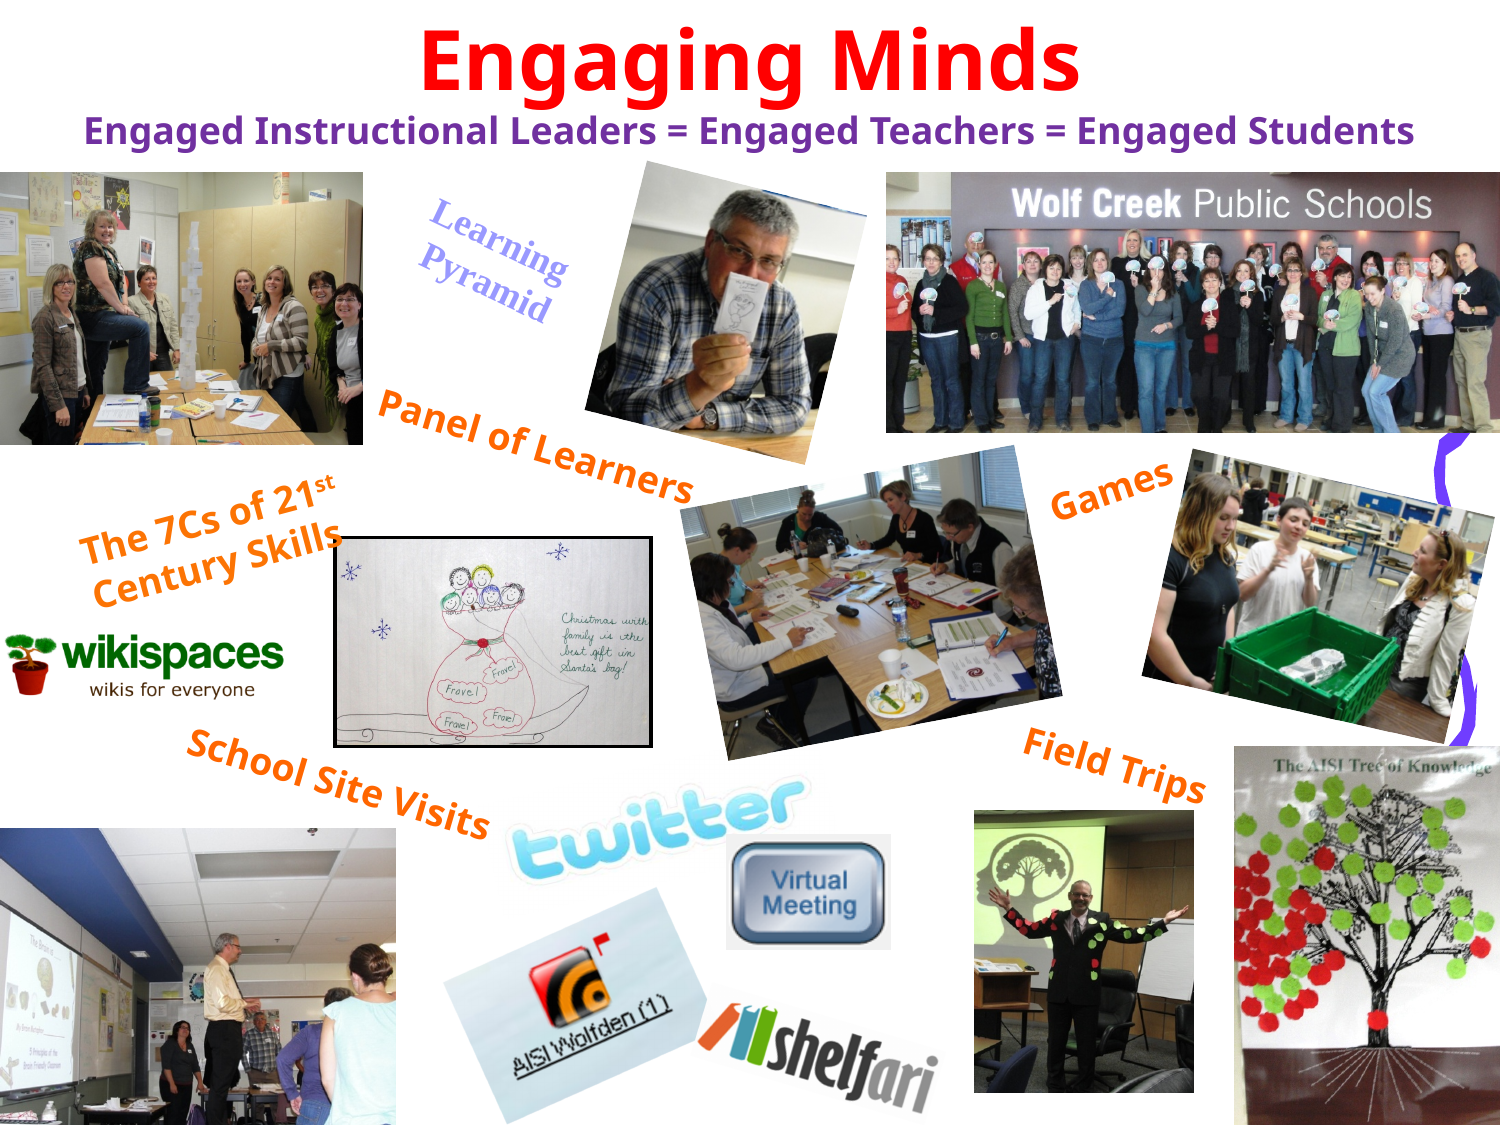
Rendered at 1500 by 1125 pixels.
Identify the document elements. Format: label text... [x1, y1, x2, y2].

text_box Engaging Minds Engaged Instructional Leaders = Engaged Teachers = Engaged Students [0, 0, 1500, 355]
picture [336, 538, 650, 745]
text_box The 7Cs of 21st Century Skills [58, 453, 375, 619]
text_box School Site Visits [166, 711, 481, 856]
picture [0, 172, 363, 445]
picture [1142, 449, 1494, 744]
text_box Field Trips [1001, 713, 1228, 825]
picture [974, 810, 1194, 1093]
picture [486, 445, 1062, 950]
text_box Learning Pyramid [342, 137, 606, 366]
text_box Games [1047, 441, 1191, 543]
picture [0, 828, 396, 1125]
picture [885, 172, 1500, 433]
picture [0, 621, 291, 705]
picture [1234, 746, 1500, 1125]
text_box Panel of Learners [367, 366, 717, 524]
picture [585, 161, 867, 464]
picture [444, 888, 945, 1124]
